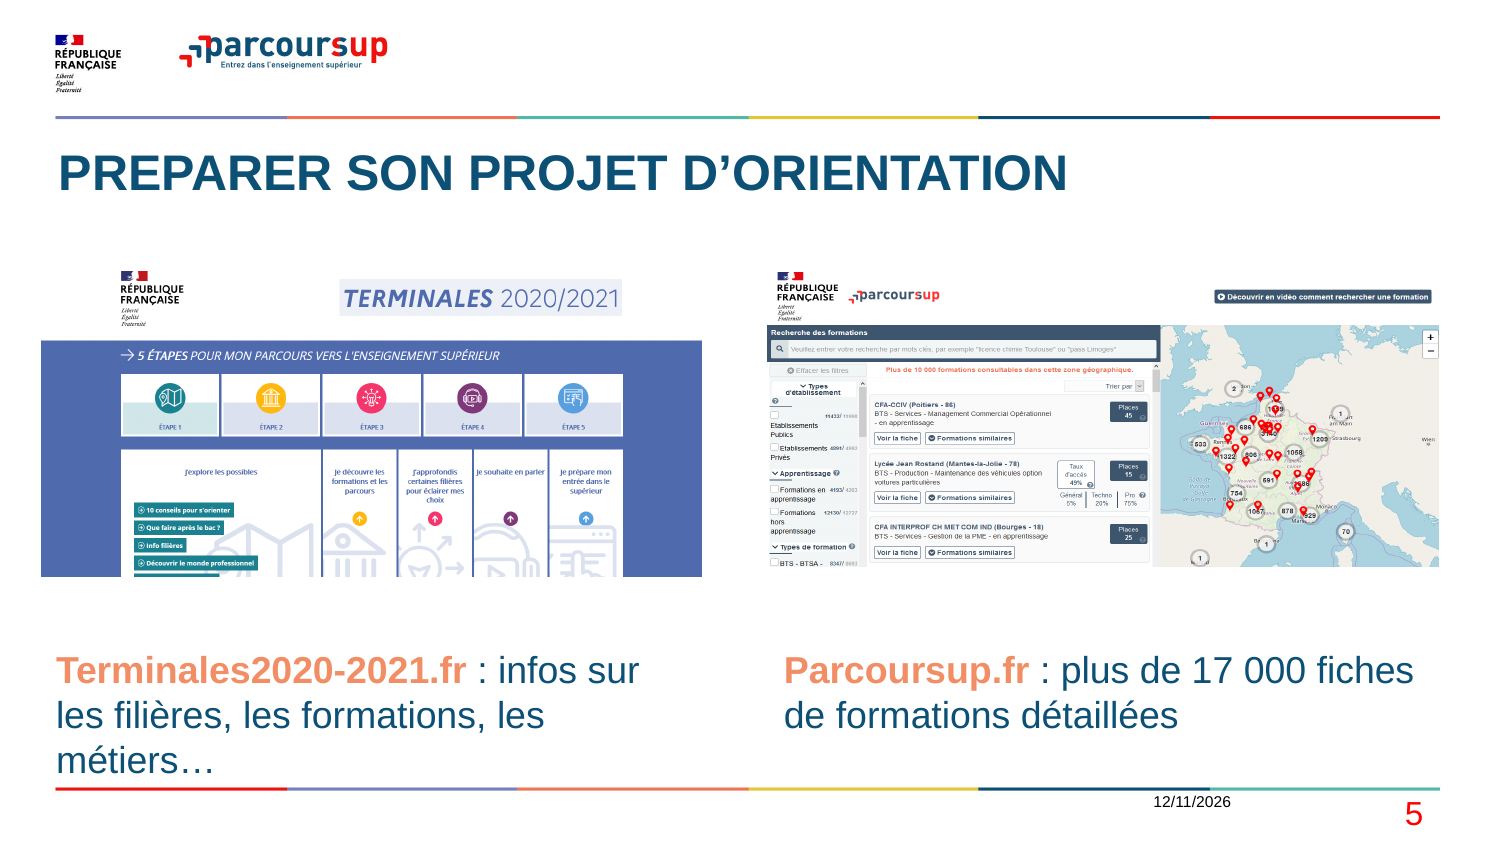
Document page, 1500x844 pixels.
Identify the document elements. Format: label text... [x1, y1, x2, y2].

title PREPARER SON PROJET D’ORIENTATION [59, 147, 1441, 266]
text_box Terminales2020-2021.fr : infos sur les filières, les formations, les métiers… [41, 638, 702, 788]
slide_number 5 [1246, 784, 1438, 844]
text_box Parcoursup.fr : plus de 17 000 fiches de formations détaillées [769, 638, 1440, 743]
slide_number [1054, 784, 1246, 844]
picture [0, 0, 1499, 844]
